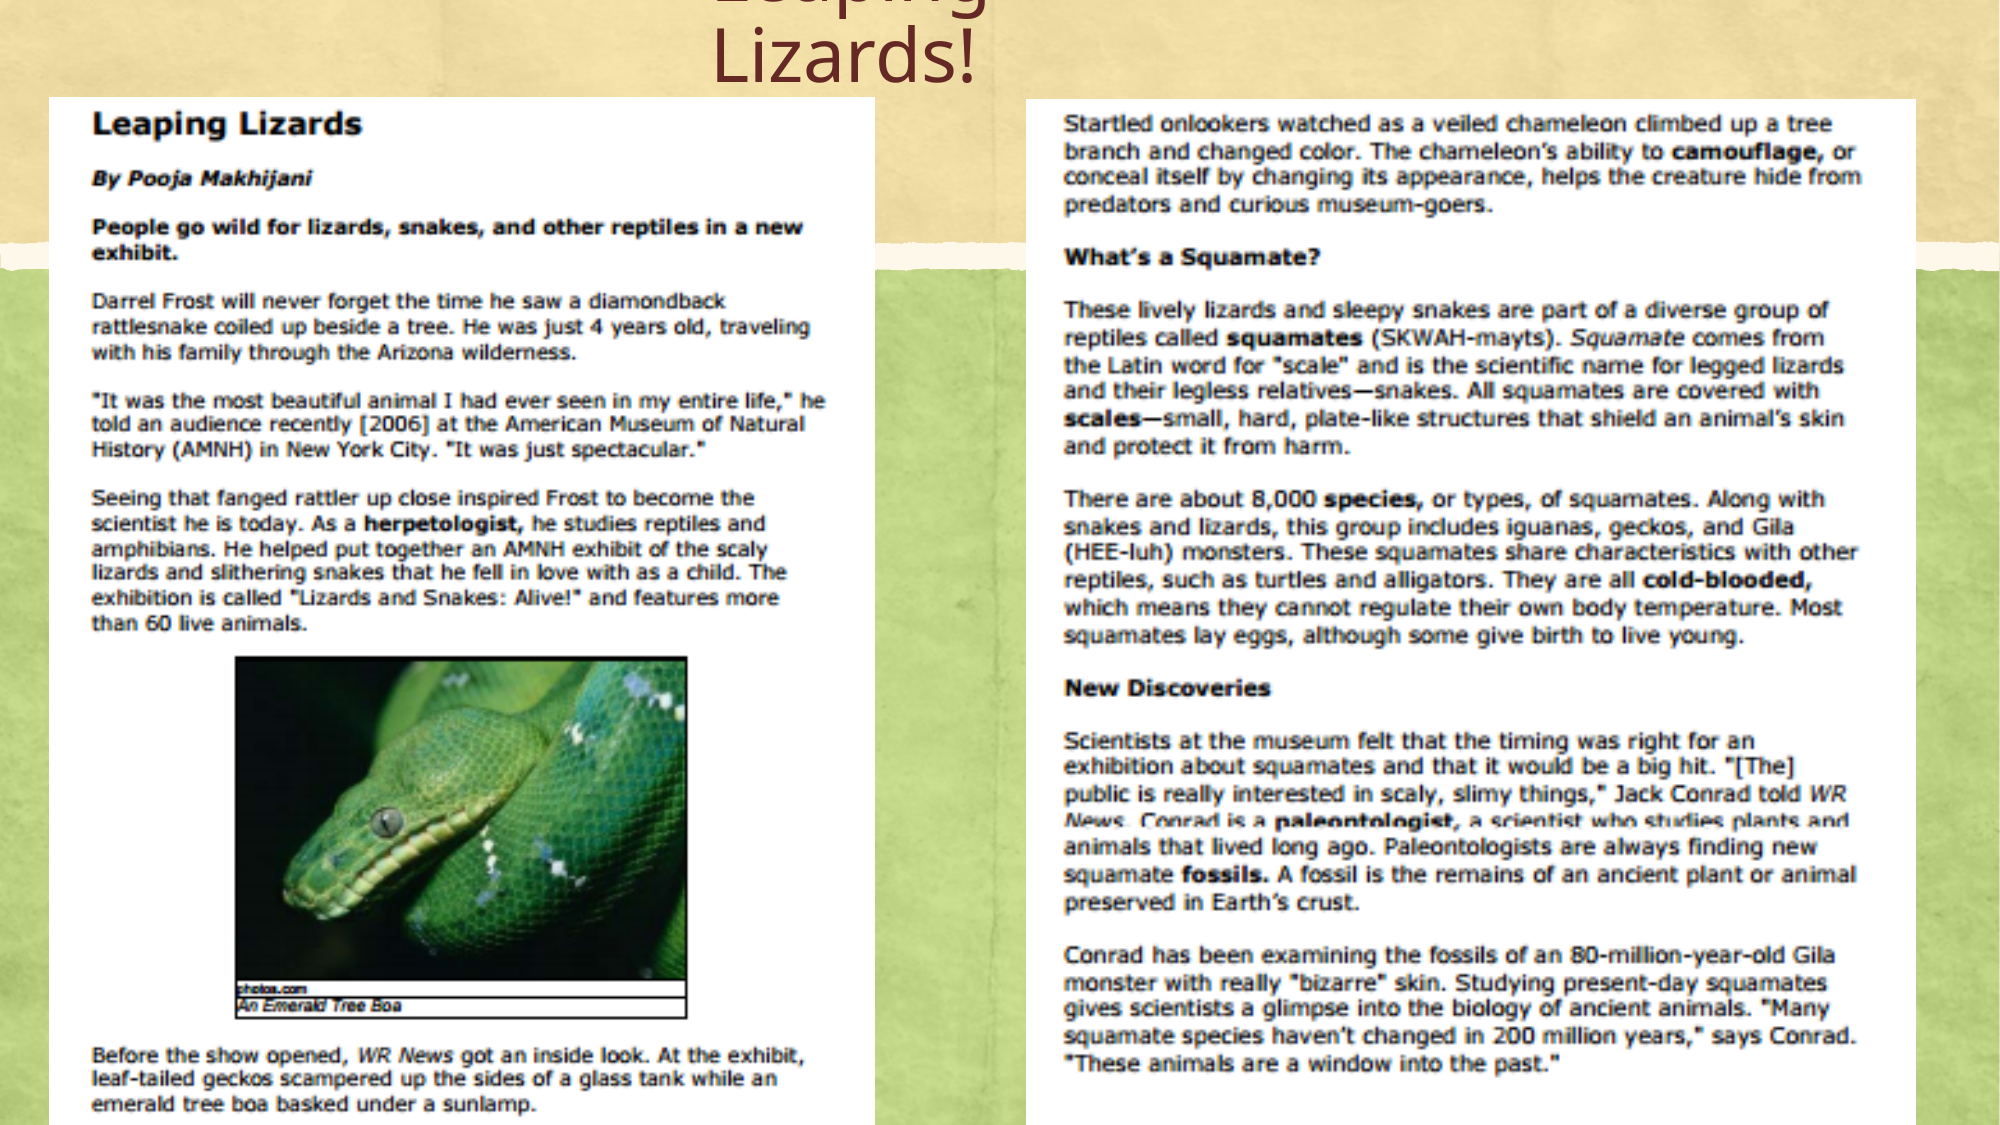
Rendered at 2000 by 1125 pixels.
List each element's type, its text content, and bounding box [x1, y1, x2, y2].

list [49, 97, 875, 1125]
picture [1026, 99, 1916, 1125]
title Leaping Lizards! [695, 0, 1271, 107]
